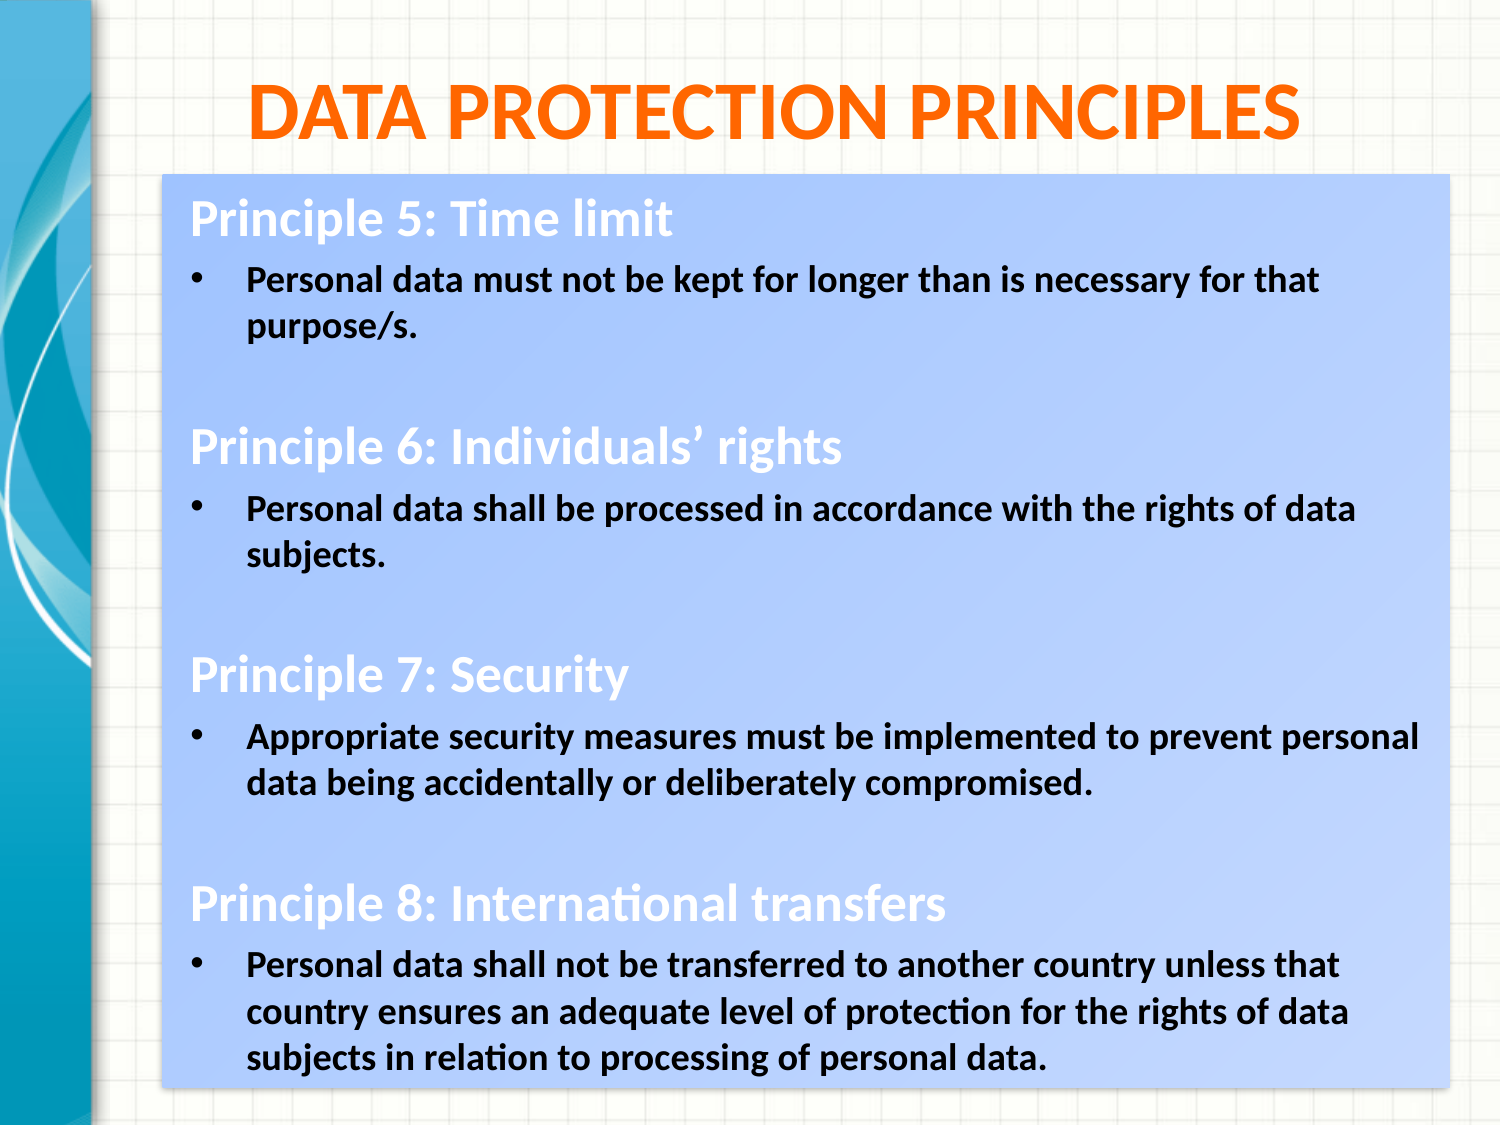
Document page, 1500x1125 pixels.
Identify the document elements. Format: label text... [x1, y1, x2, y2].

picture [0, 0, 1500, 1125]
title Data Protection Principles [112, 50, 1438, 163]
list Principle 5: Time limit Personal data must not be kept for longer than is necessary for that purpose/s. Principle 6: Individuals’ rights Personal data shall be processed in accordance with the rights of data subjects. Principle 7: Security Appropriate security measures must be implemented to prevent personal data being accidentally or deliberately compromised. Principle 8: International transfers Personal data shall not be transferred to another country unless that country ensures an adequate level of protection for the rights of data subjects in relation to processing of personal data. [162, 174, 1450, 1088]
